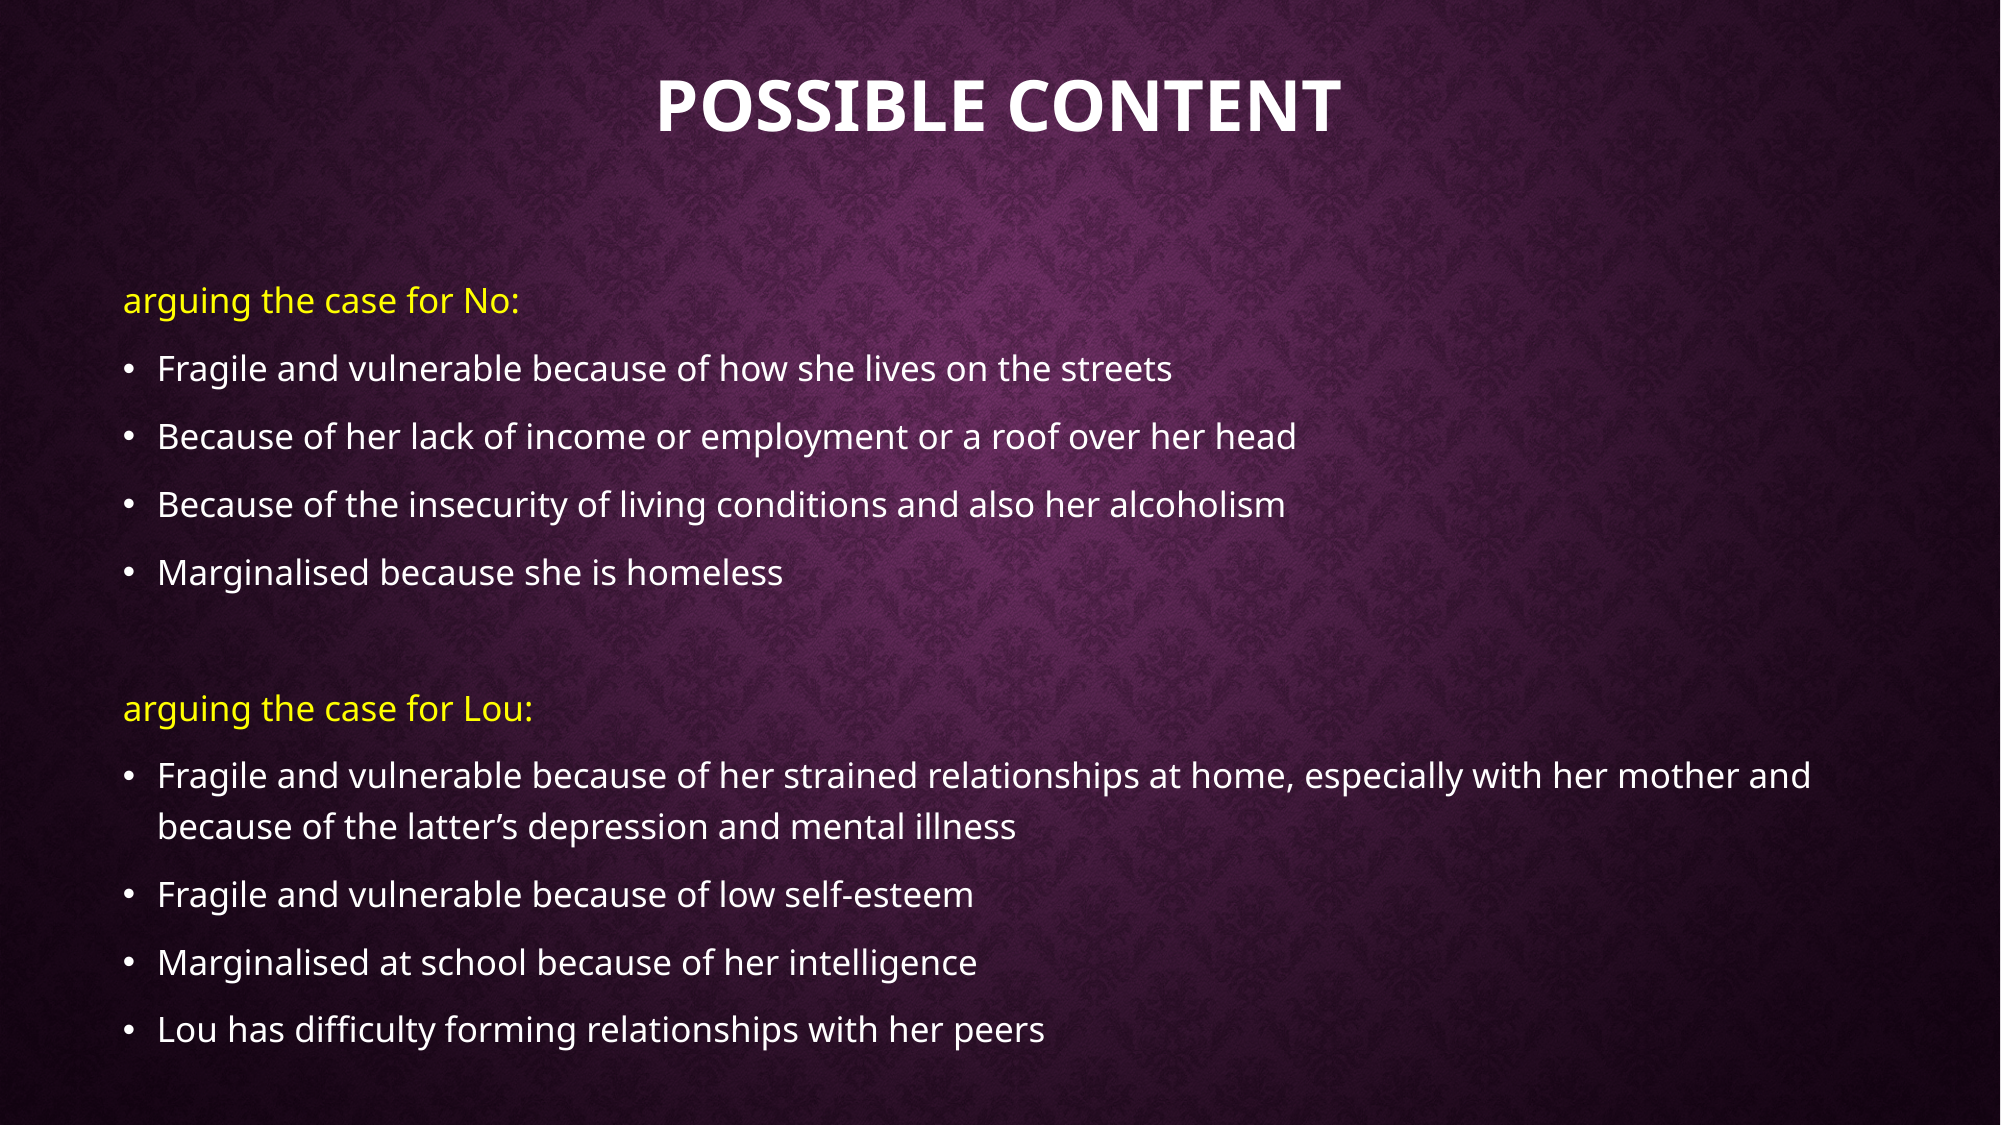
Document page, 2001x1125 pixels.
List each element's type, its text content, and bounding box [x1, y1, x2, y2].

title Possible content [149, 0, 1849, 218]
list arguing the case for No: Fragile and vulnerable because of how she lives on the streets Because of her lack of income or employment or a roof over her head Because of the insecurity of living conditions and also her alcoholism Marginalised because she is homeless arguing the case for Lou: Fragile and vulnerable because of her strained relationships at home, especially with her mother and because of the latter’s depression and mental illness Fragile and vulnerable because of low self-esteem Marginalised at school because of her intelligence Lou has difficulty forming relationships with her peers [107, 263, 1849, 1064]
